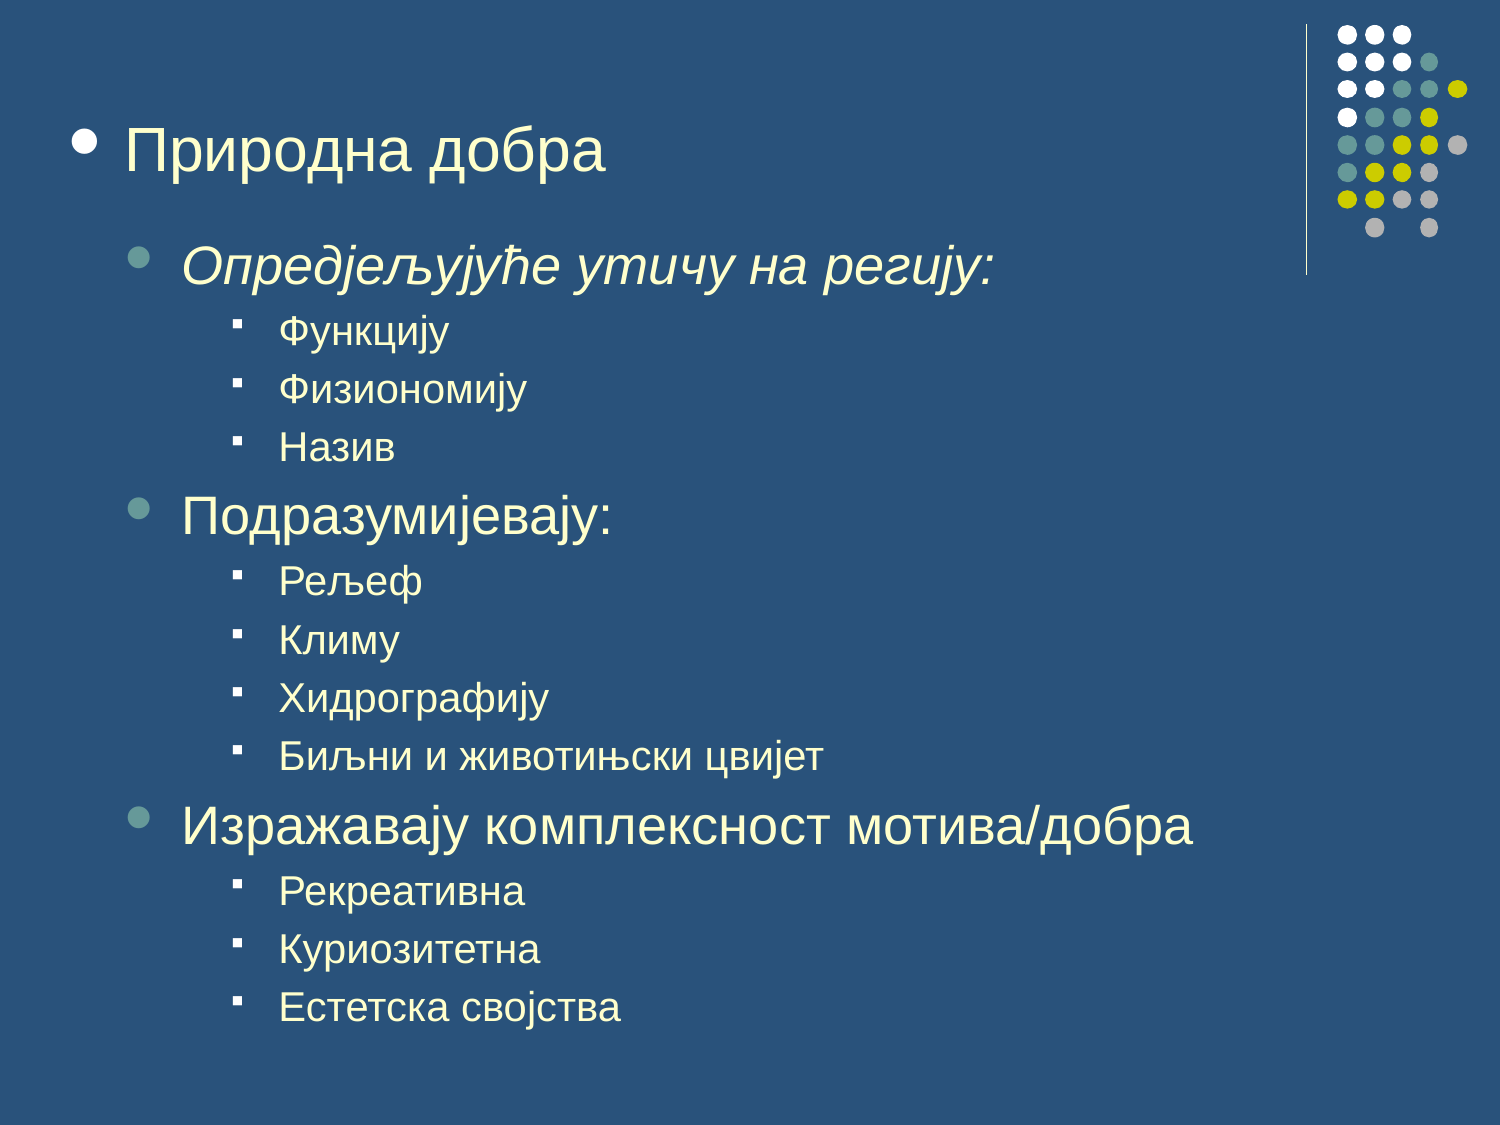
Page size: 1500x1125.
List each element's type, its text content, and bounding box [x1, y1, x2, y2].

list Природна добра Опредјељујуће утичу на регију: Функцију Физиономију Назив Подразумијевају: Рељеф Климу Хидрографију Биљни и животињски цвијет Изражавају комплексност мотива/добра Рекреативна Куриозитетна Естетска својства [53, 101, 1284, 1059]
